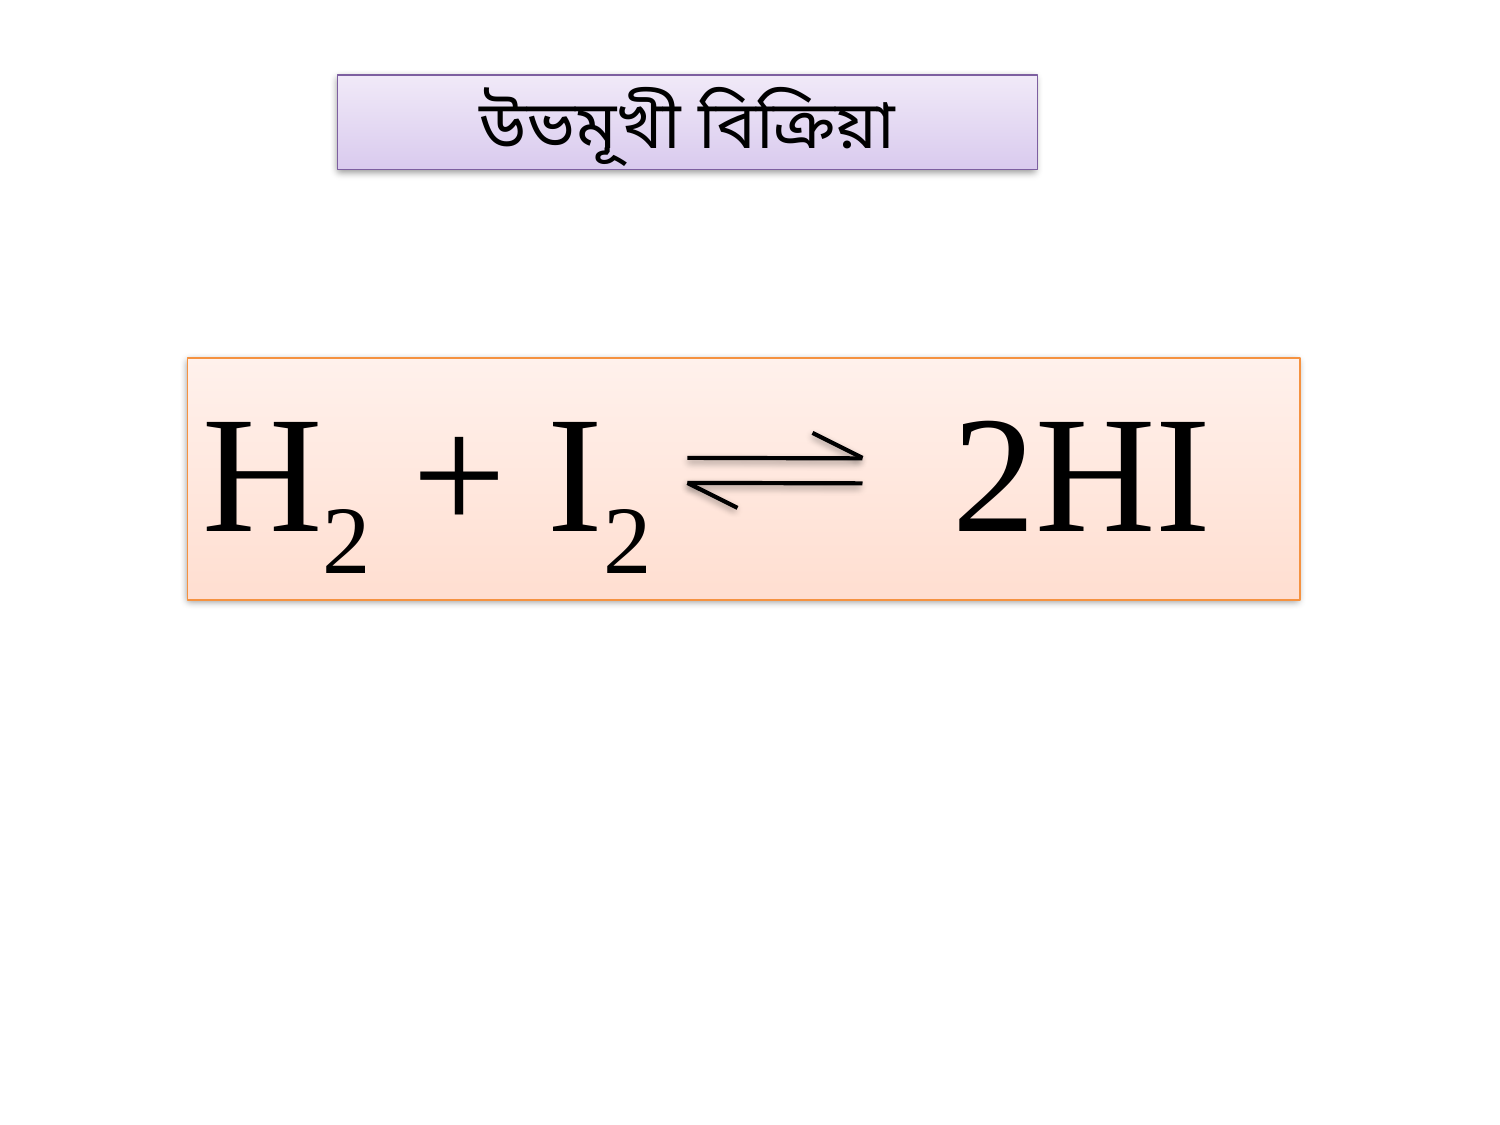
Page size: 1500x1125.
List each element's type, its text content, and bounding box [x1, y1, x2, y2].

text_box উভমূখী বিক্রিয়া [337, 74, 1038, 170]
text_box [187, 357, 1301, 576]
